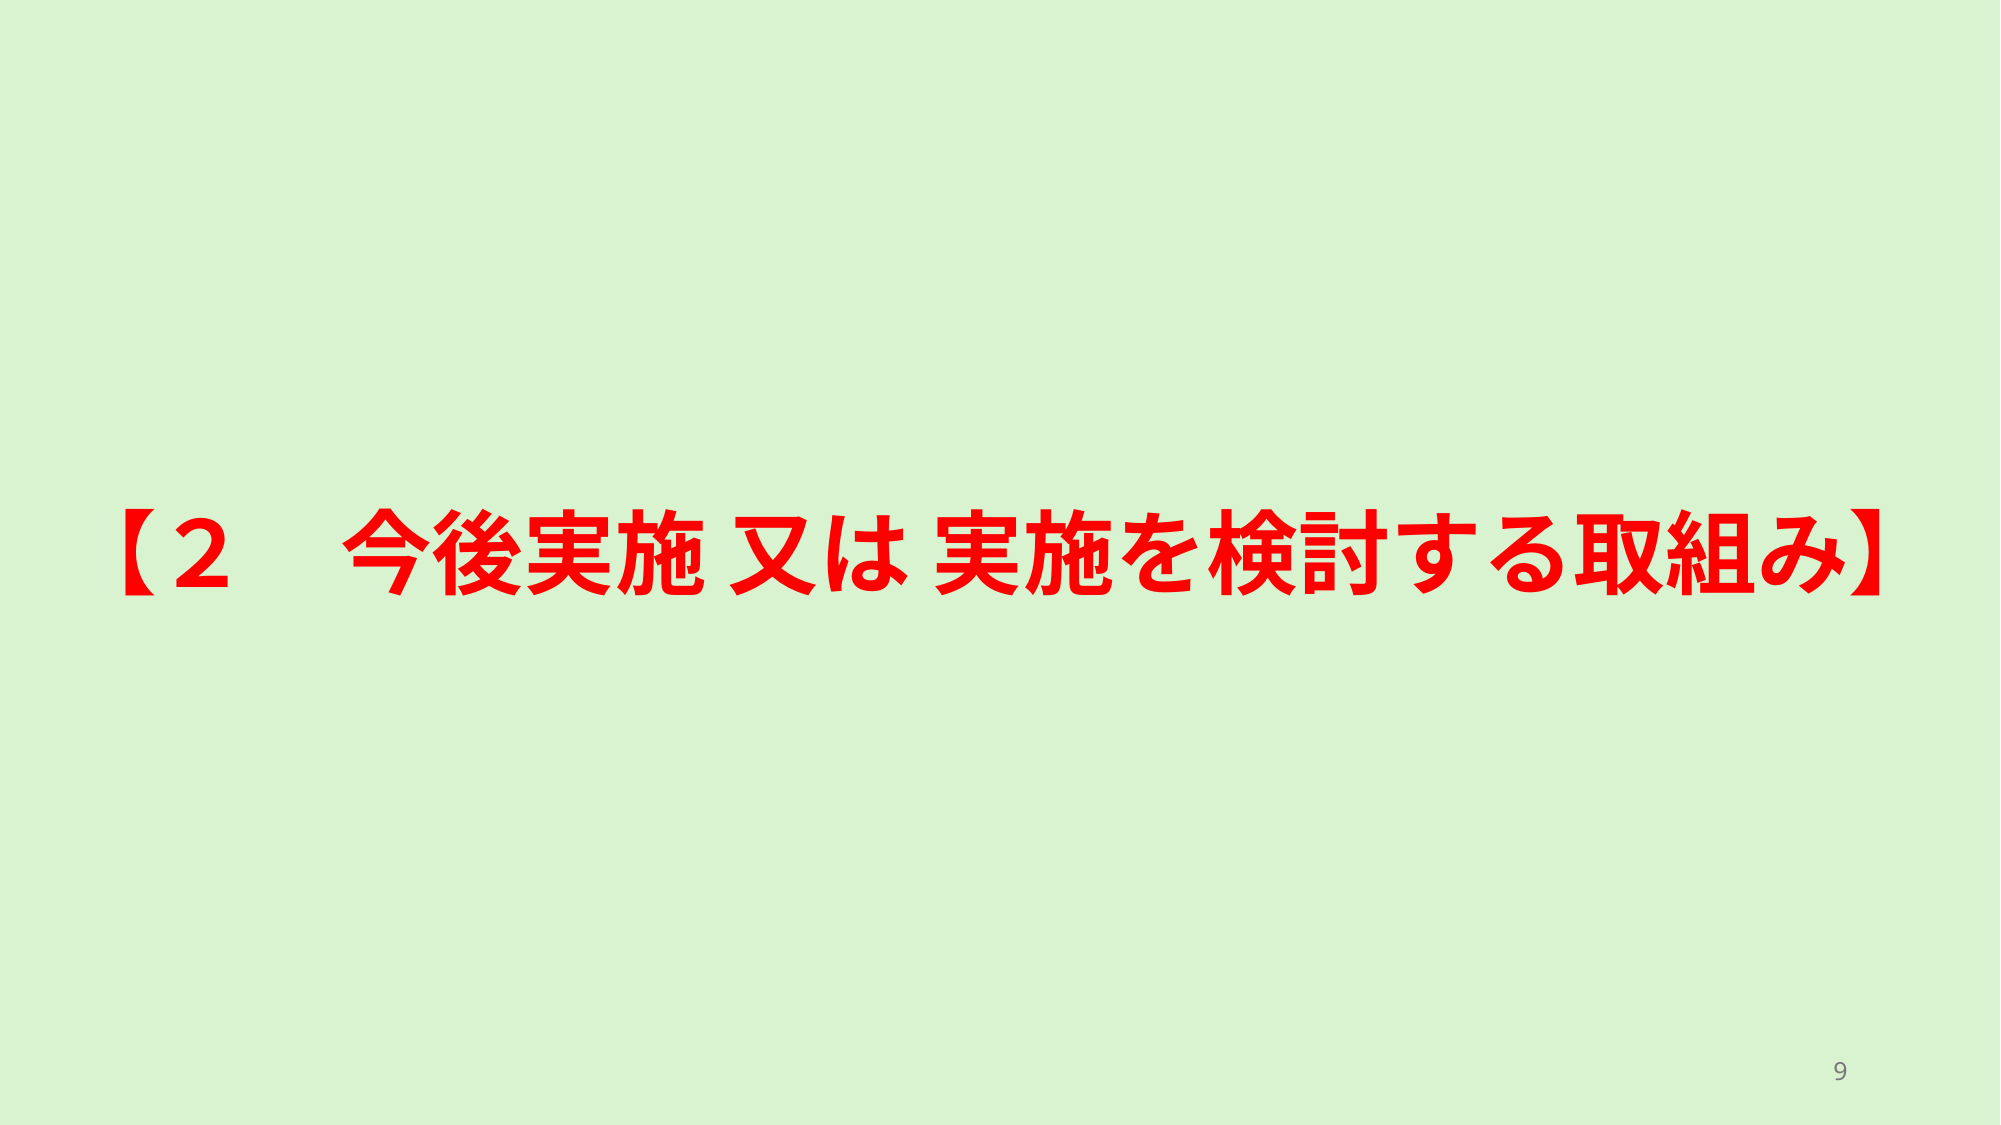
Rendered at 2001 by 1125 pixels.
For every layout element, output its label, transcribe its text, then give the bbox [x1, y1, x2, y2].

title 【２ 今後実施 又は 実施を検討する取組み】 [20, 316, 1987, 614]
slide_number 9 [1412, 1042, 1863, 1103]
